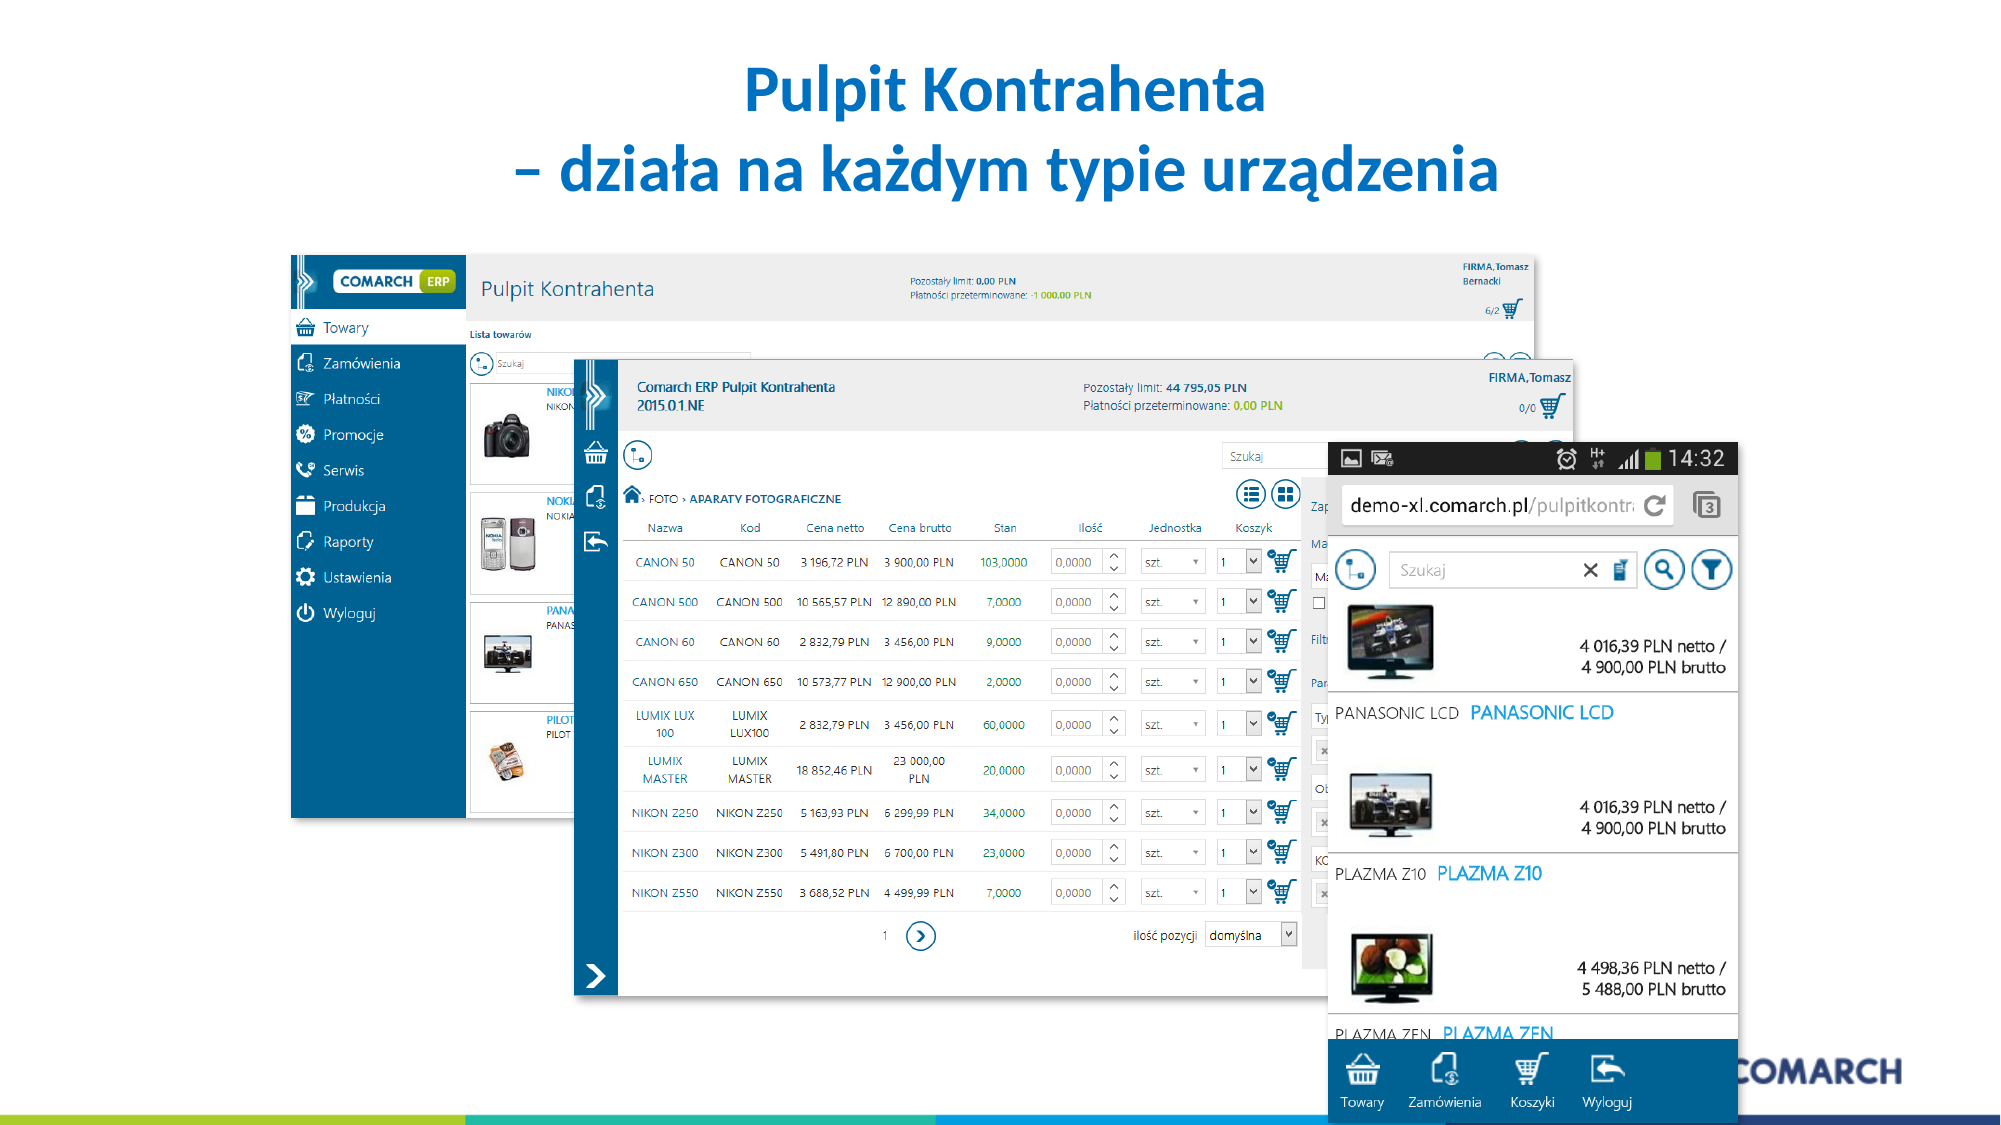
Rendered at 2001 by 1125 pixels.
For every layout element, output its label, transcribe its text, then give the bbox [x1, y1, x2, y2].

picture [1516, 1053, 1548, 1084]
picture [1592, 1055, 1614, 1082]
title Pulpit Kontrahenta – działa na każdym typie urządzenia [302, 30, 1726, 219]
picture [1347, 1054, 1379, 1084]
picture [1432, 1053, 1458, 1084]
picture [1597, 1061, 1624, 1076]
picture [0, 0, 2001, 1125]
